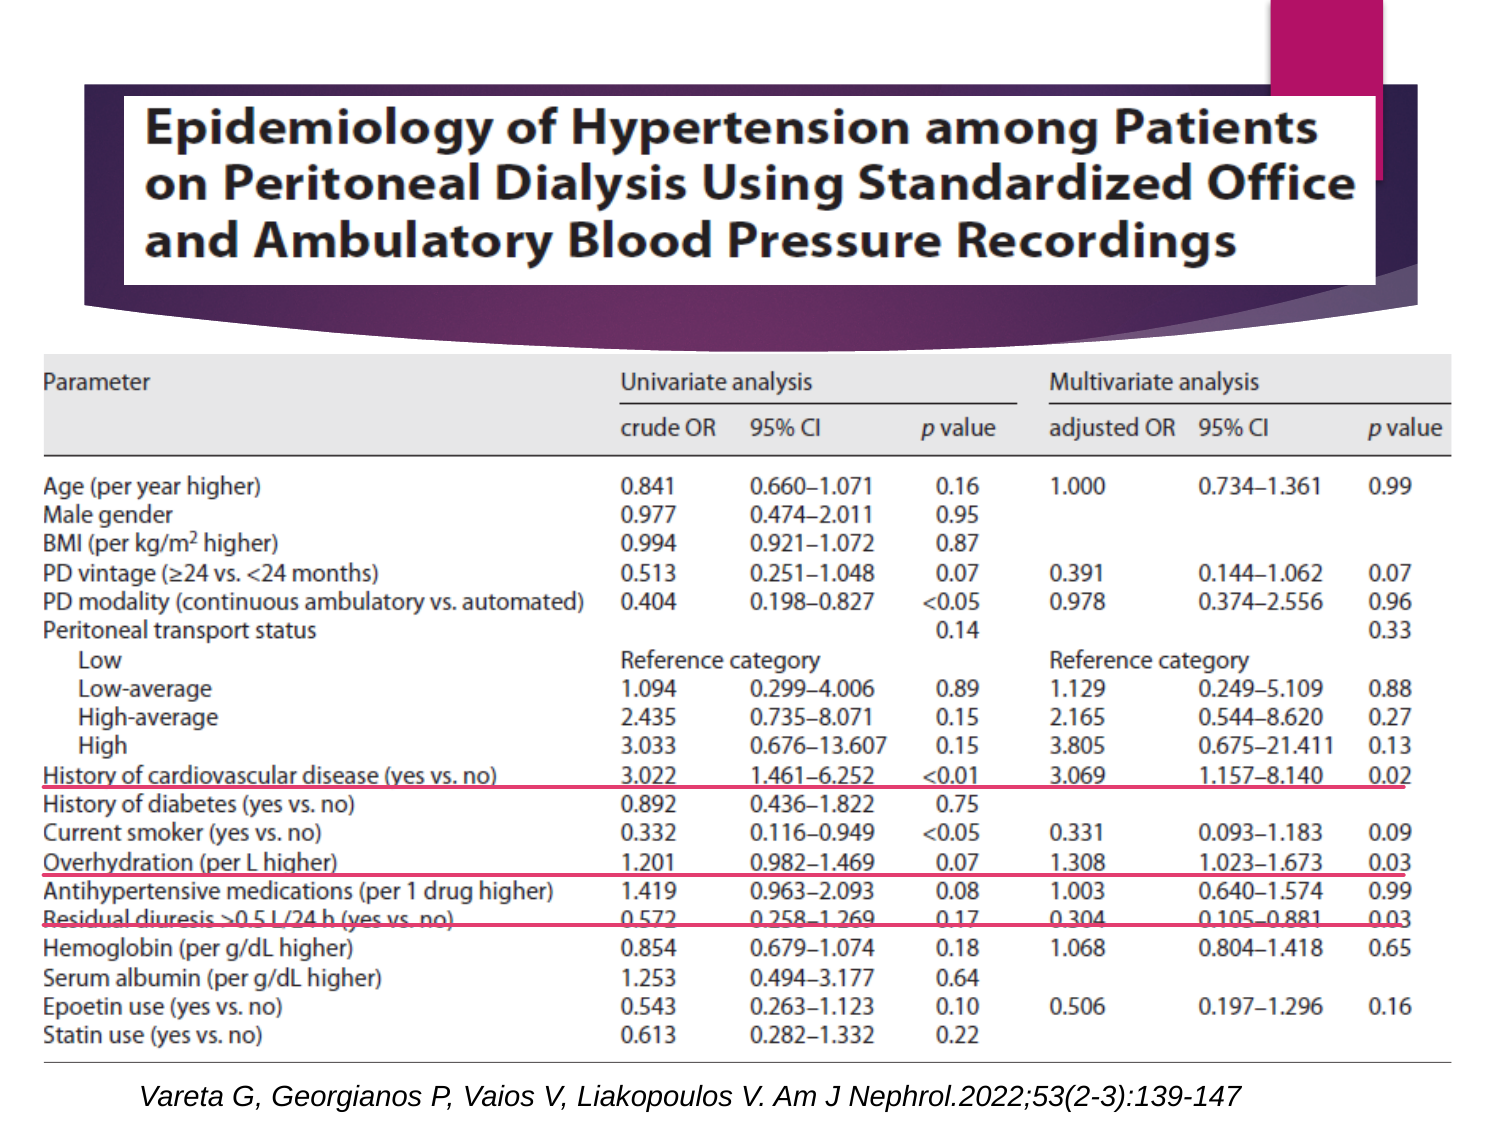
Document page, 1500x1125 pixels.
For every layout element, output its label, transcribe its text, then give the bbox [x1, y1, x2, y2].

text_box Vareta G, Georgianos P, Vaios V, Liakopoulos V. Am J Nephrol.2022;53(2-3):139-147 [124, 1072, 1264, 1120]
picture [123, 96, 1376, 285]
picture [43, 354, 1457, 1063]
